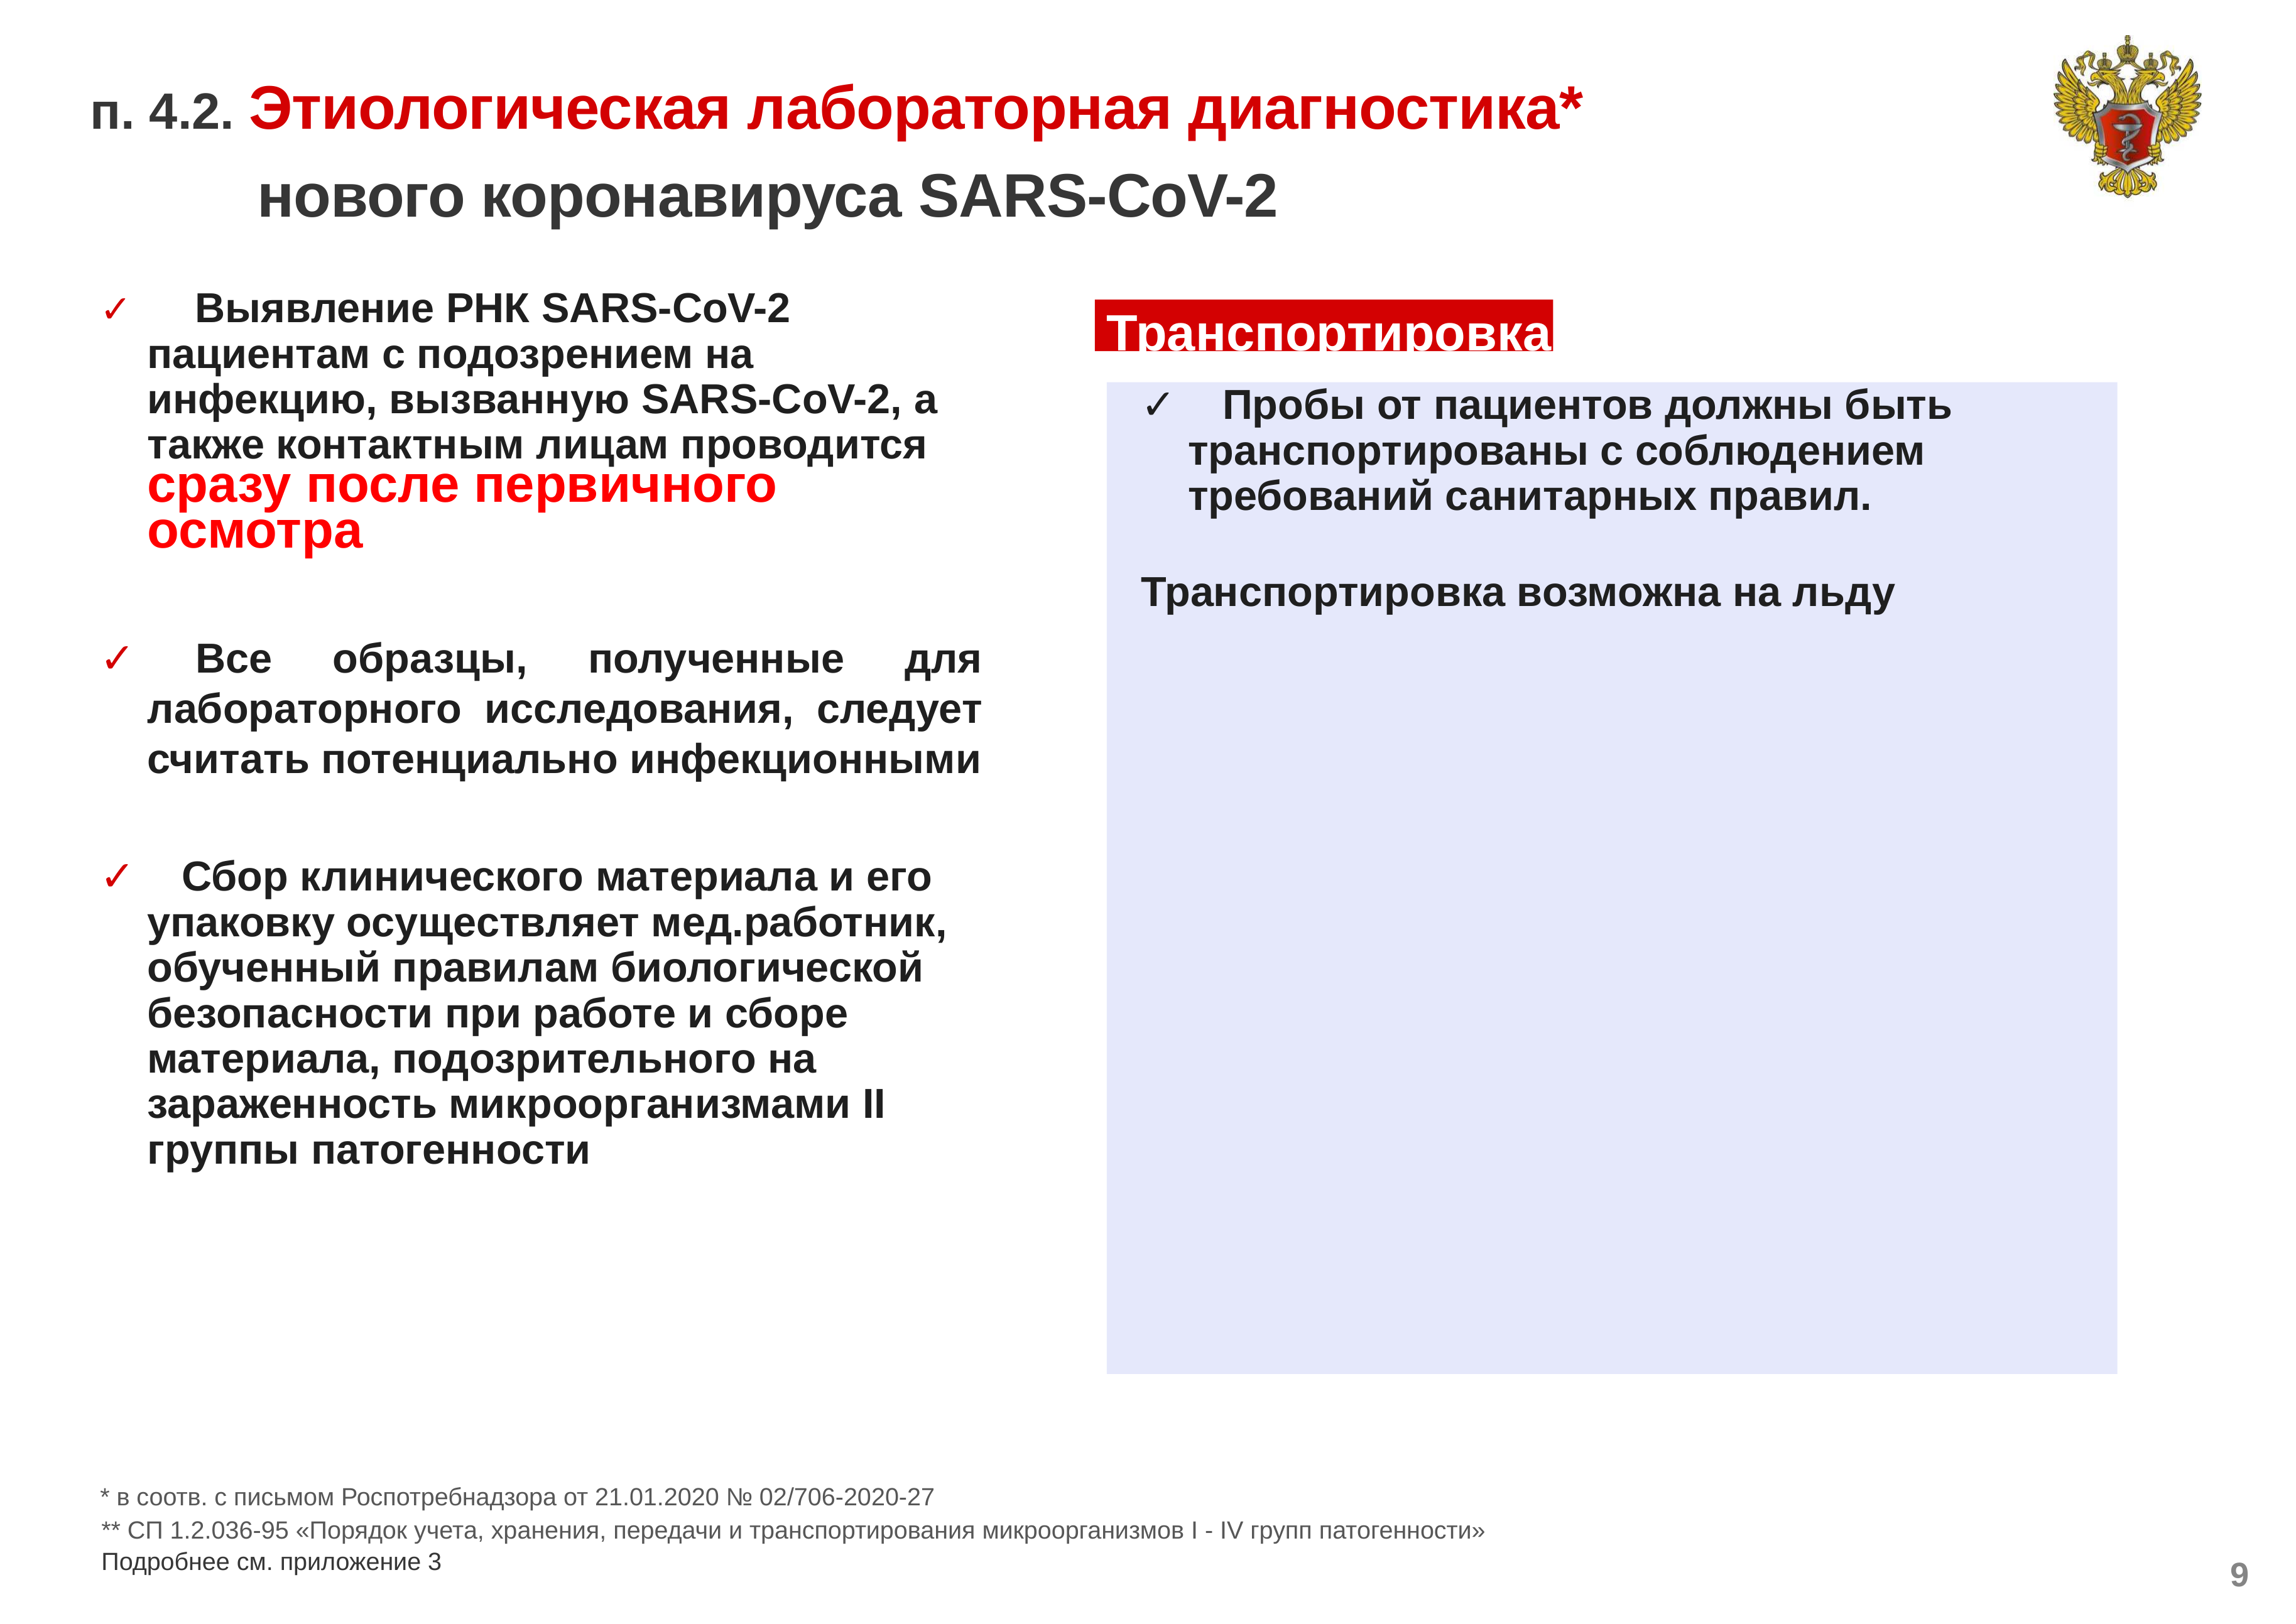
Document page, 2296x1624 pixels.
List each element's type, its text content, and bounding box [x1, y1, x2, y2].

text_box ✓ Выявление РНК SARS-CoV-2 пациентам с подозрением на инфекцию, вызванную SARS-CoV-2, а также контактным лицам проводится сразу после первичного осмотра ✓ Все образцы, полученные для лабораторного исследования, следует считать потенциально инфекционными ✓ Сбор клинического материала и его упаковку осуществляет мед.работник, обученный правилам биологической безопасности при работе и сборе материала, подозрительного на зараженность микроорганизмами II группы патогенности [66, 285, 983, 1414]
text_box * в соотв. с письмом Роспотребнадзора от 21.01.2020 № 02/706-2020-27 [55, 1479, 1522, 1506]
text_box Транспортировка [1094, 300, 1553, 352]
text_box ** СП 1.2.036-95 «Порядок учета, хранения, передачи и транспортирования микроорганизмов I - IV групп патогенности» Подробнее см. приложение 3 [55, 1512, 1522, 1571]
text_box п. 4.2. Этиологическая лабораторная диагностика* нового коронавируса SARS-CoV-2 [90, 68, 1642, 199]
text_box ✓ Пробы от пациентов должны быть транспортированы с соблюдением требований санитарных правил. Транспортировка возможна на льду [1106, 382, 2118, 1374]
picture [2054, 35, 2202, 208]
text_box 9 [2230, 1552, 2252, 1583]
